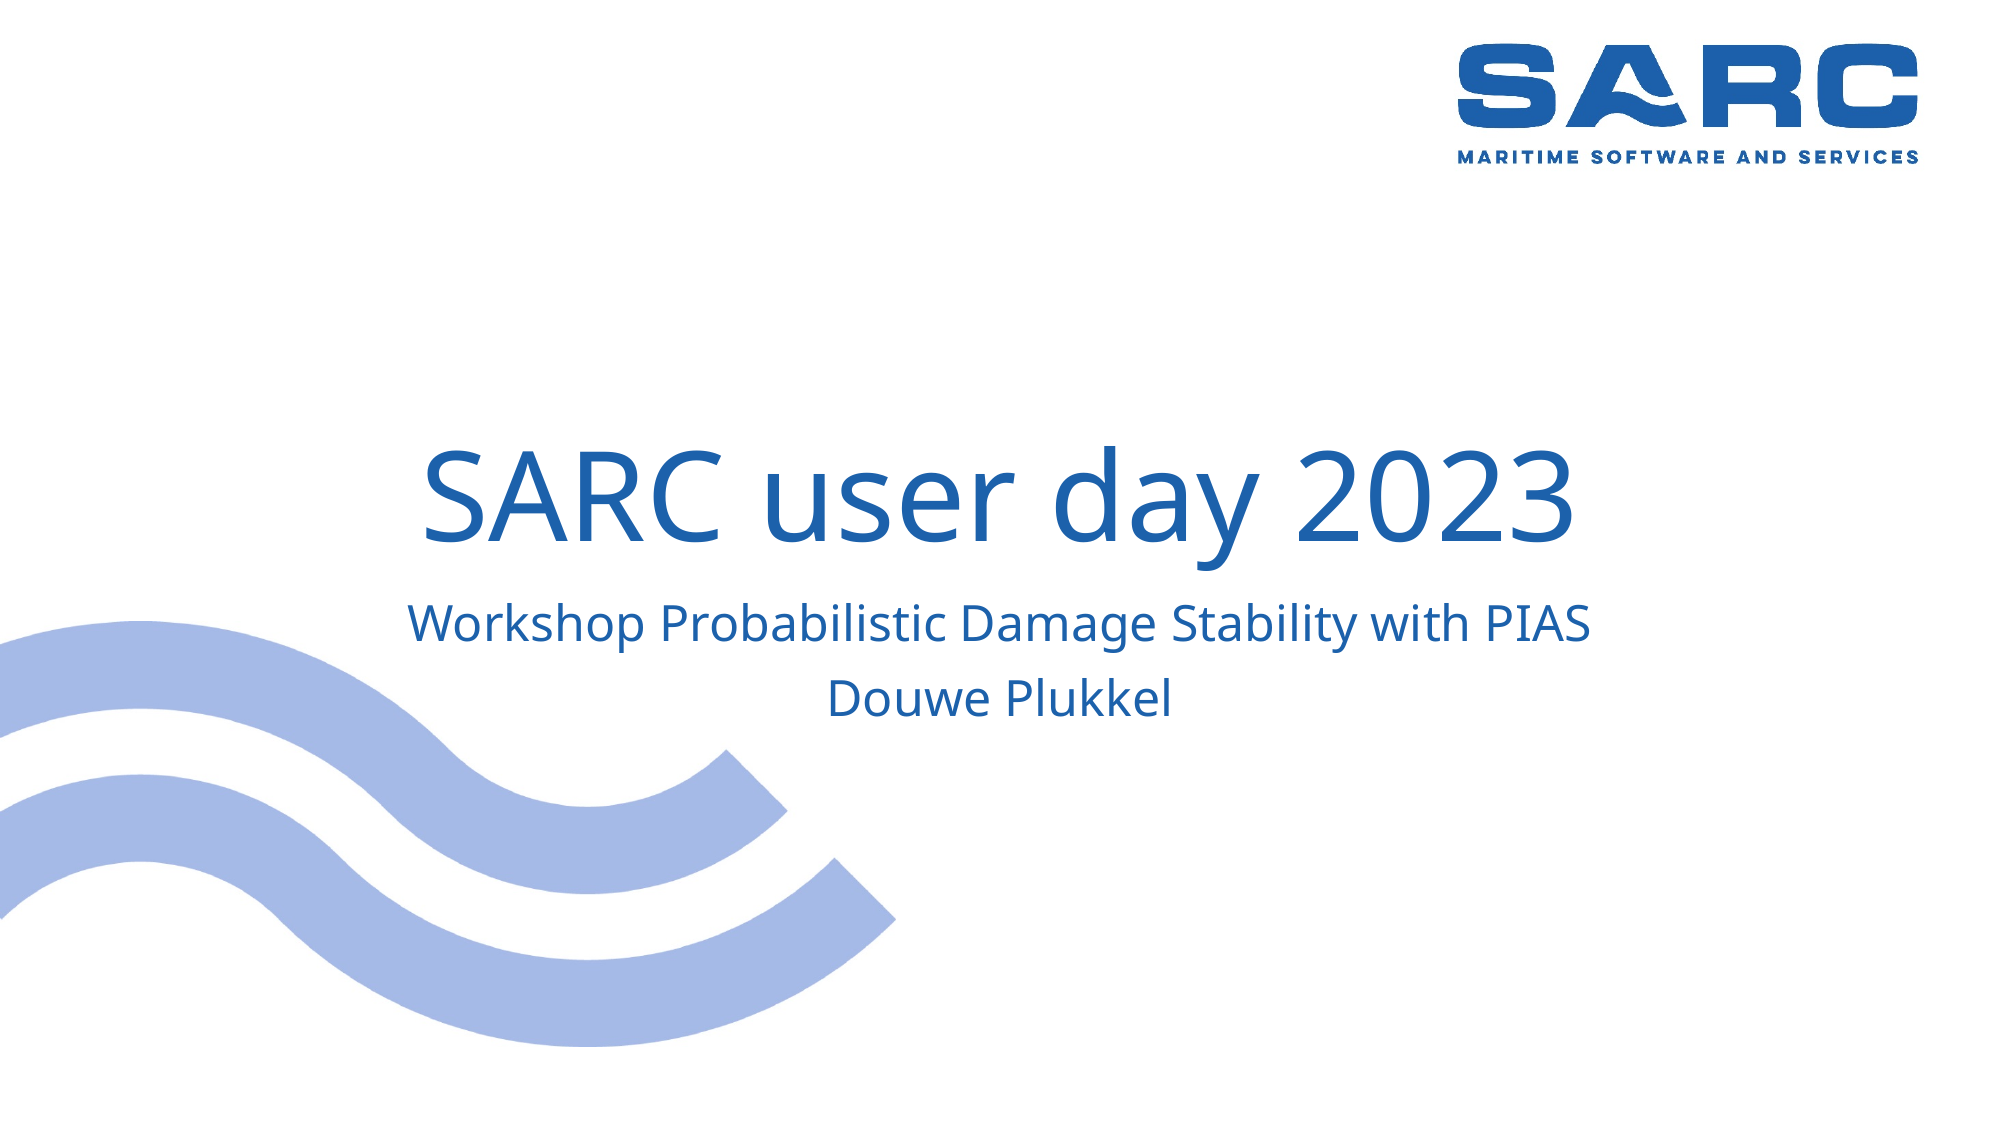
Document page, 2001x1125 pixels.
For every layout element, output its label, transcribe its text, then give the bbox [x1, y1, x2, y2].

picture [1443, 28, 1932, 179]
title SARC user day 2023 [249, 184, 1750, 576]
picture [0, 621, 896, 1047]
subtitle Workshop Probabilistic Damage Stability with PIAS Douwe Plukkel [249, 590, 1750, 863]
